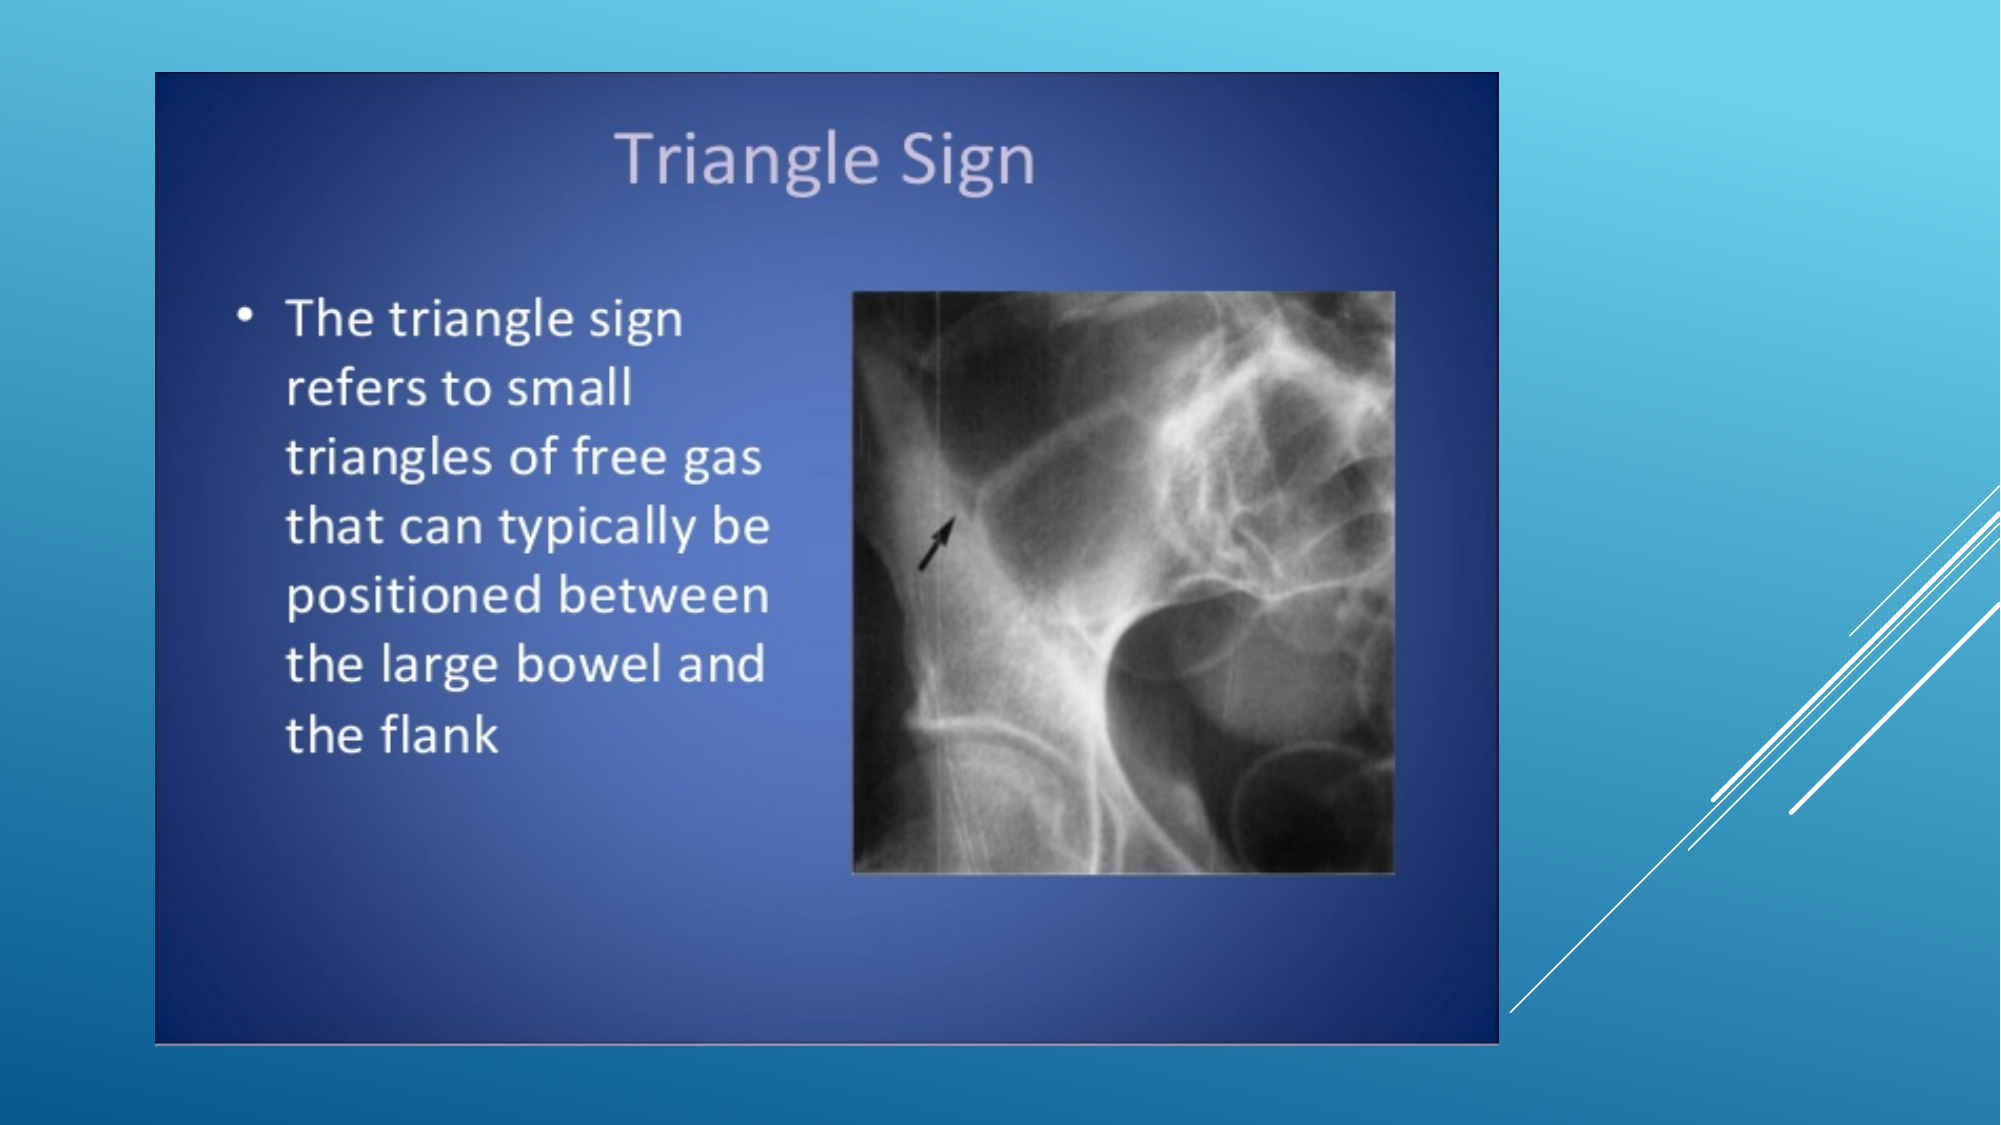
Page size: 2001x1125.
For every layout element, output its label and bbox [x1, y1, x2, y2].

picture [155, 71, 1499, 1046]
